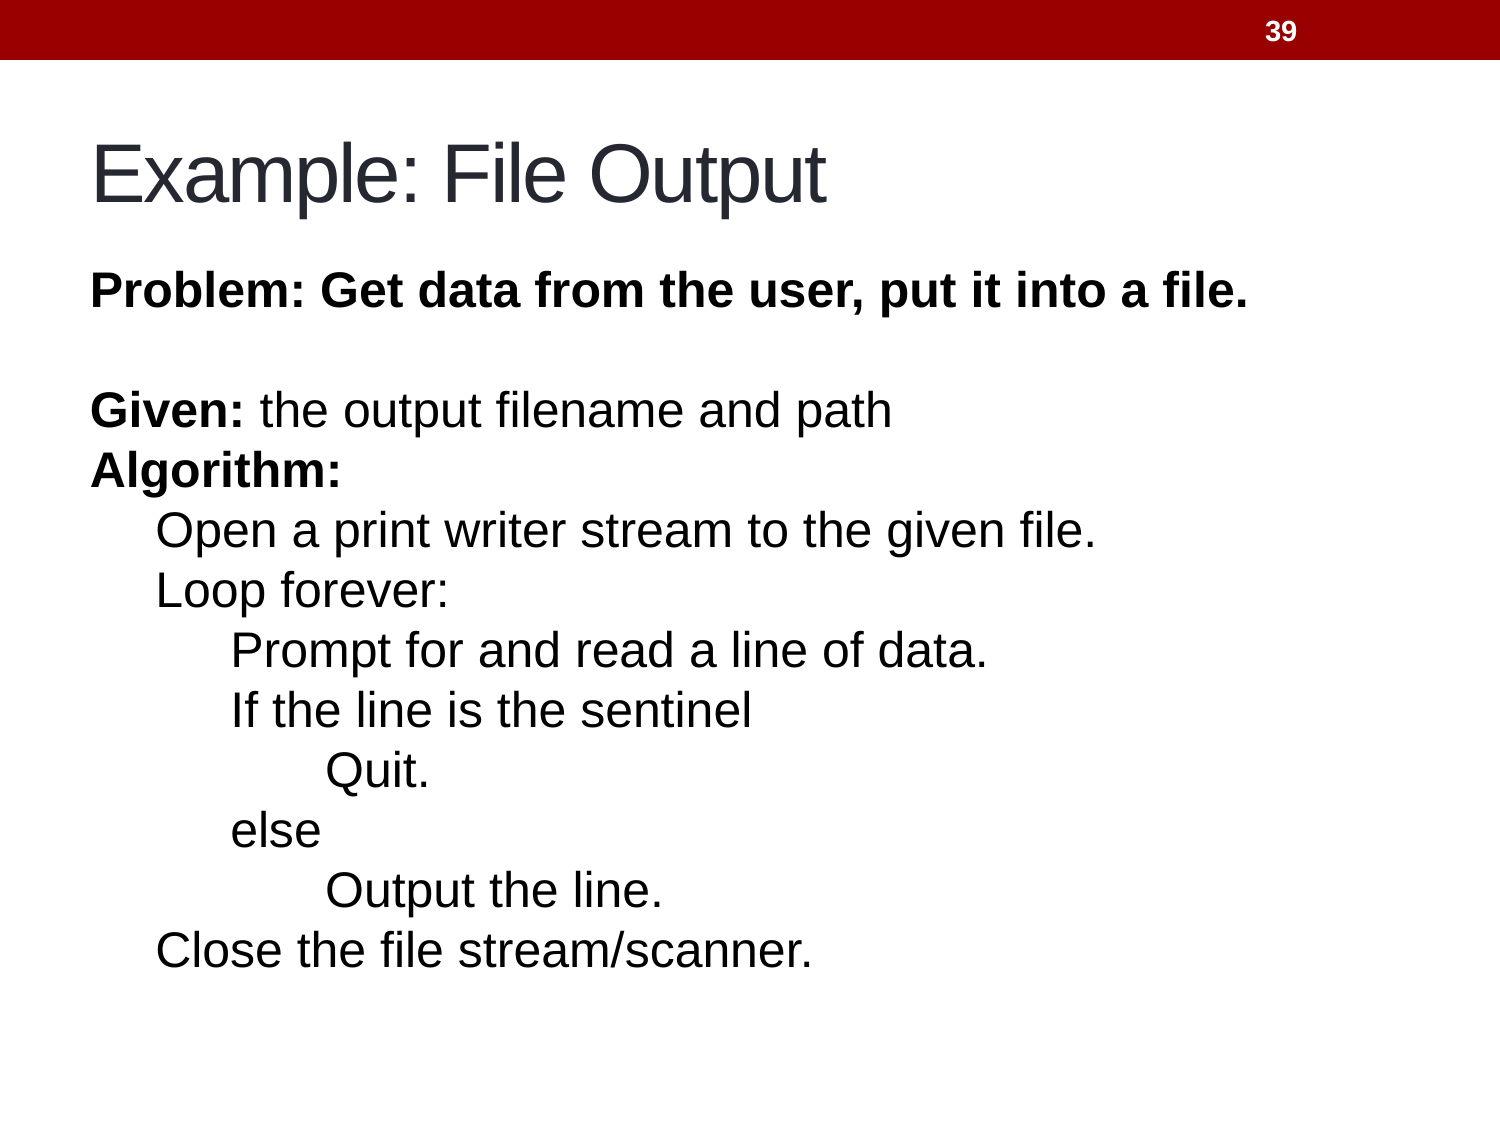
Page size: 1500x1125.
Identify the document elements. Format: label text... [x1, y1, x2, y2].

text_box Problem: Get data from the user, put it into a file. Given: the output filename and path Algorithm: Open a print writer stream to the given file. Loop forever: Prompt for and read a line of data. If the line is the sentinel Quit. else Output the line. Close the file stream/scanner. [75, 249, 1475, 1014]
title Example: File Output [75, 87, 1425, 249]
slide_number 39 [1250, 3, 1425, 57]
